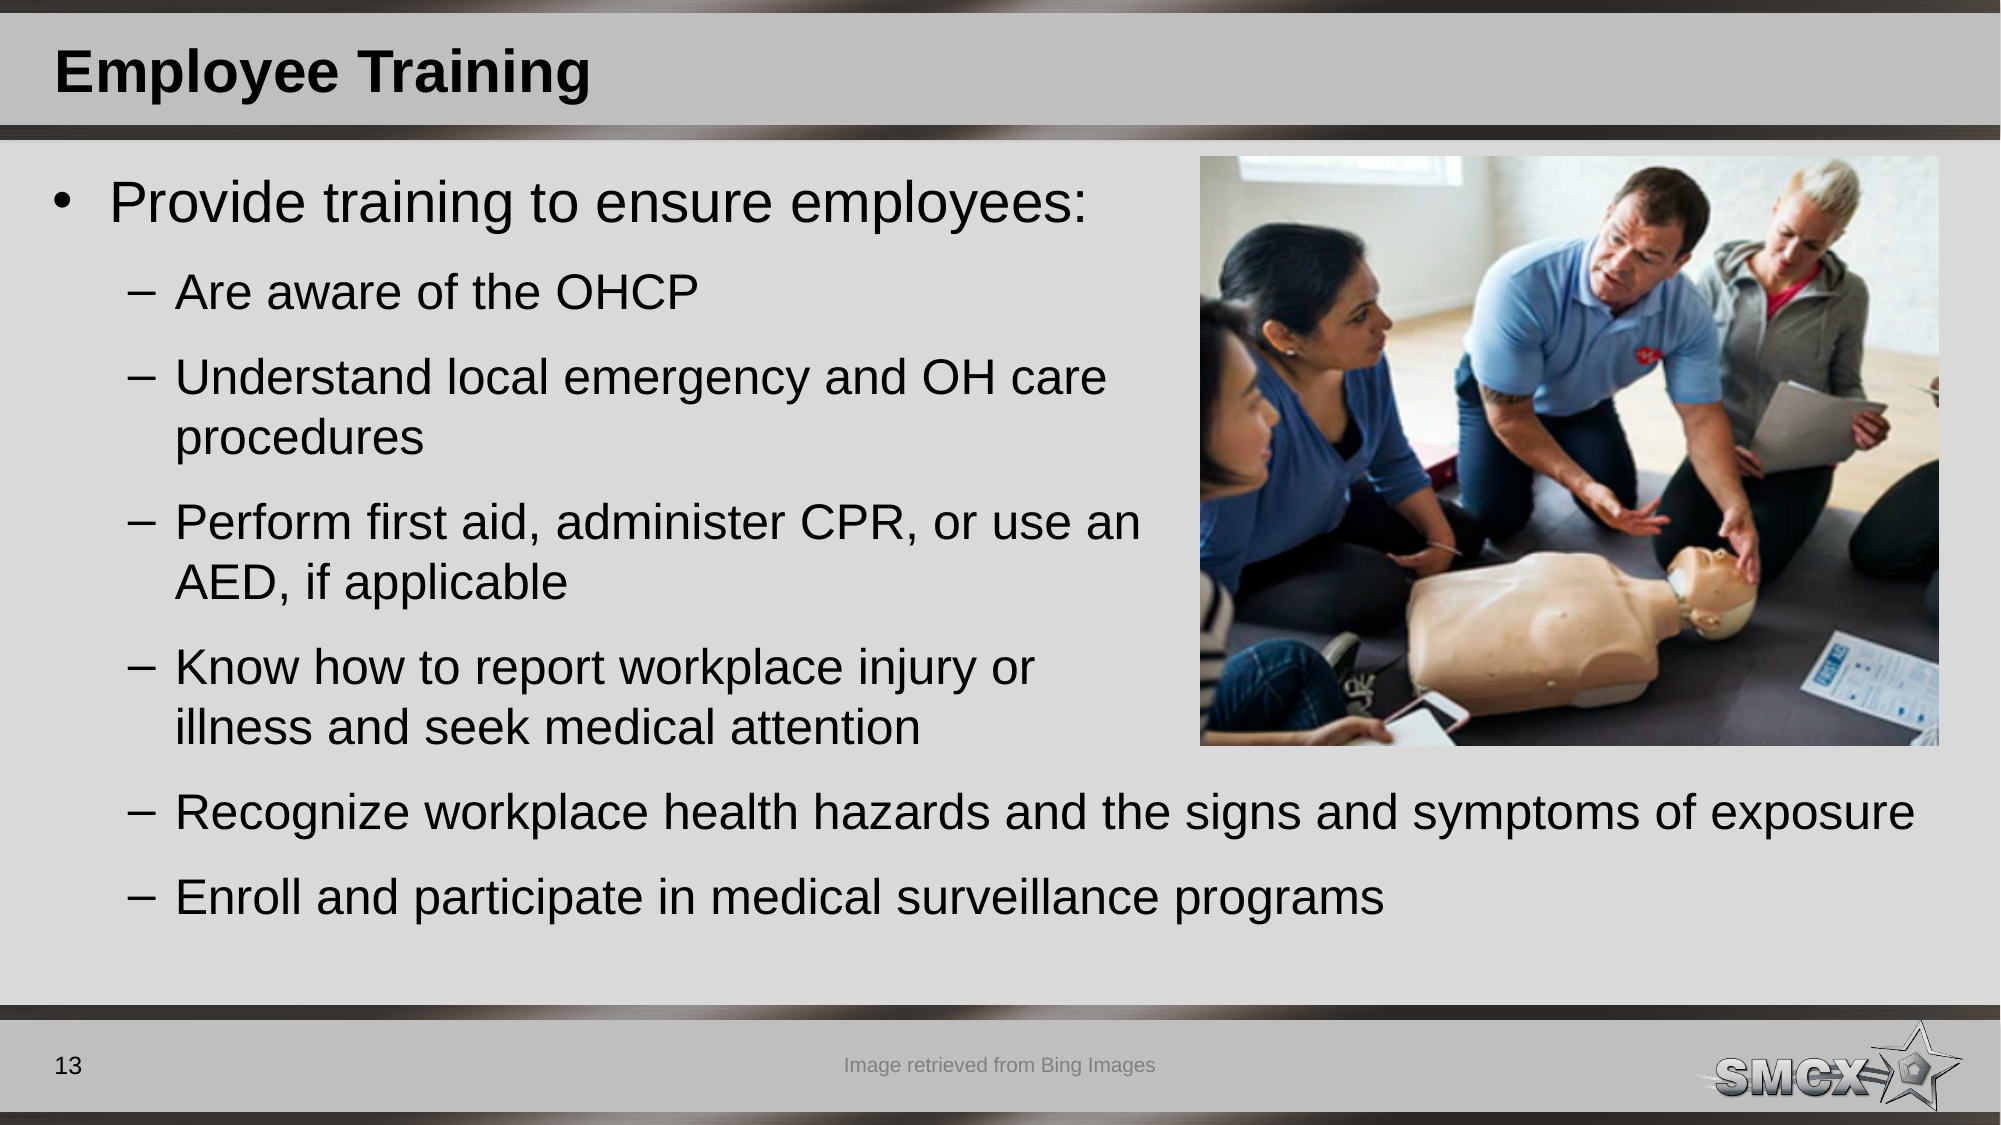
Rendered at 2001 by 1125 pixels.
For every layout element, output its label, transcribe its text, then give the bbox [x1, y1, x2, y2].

picture [0, 0, 2001, 13]
slide_number 13 [39, 1035, 190, 1095]
picture [1199, 156, 1939, 746]
picture [0, 1005, 2001, 1125]
picture [0, 125, 2001, 140]
list Provide training to ensure employees: Are aware of the OHCP Understand local emergency and OH care procedures Perform first aid, administer CPR, or use an AED, if applicable Know how to report workplace injury or illness and seek medical attention Recognize workplace health hazards and the signs and symptoms of exposure Enroll and participate in medical surveillance programs [37, 156, 1963, 982]
text_box Image retrieved from Bing Images [610, 1044, 1390, 1085]
title Employee Training [39, 21, 1980, 115]
